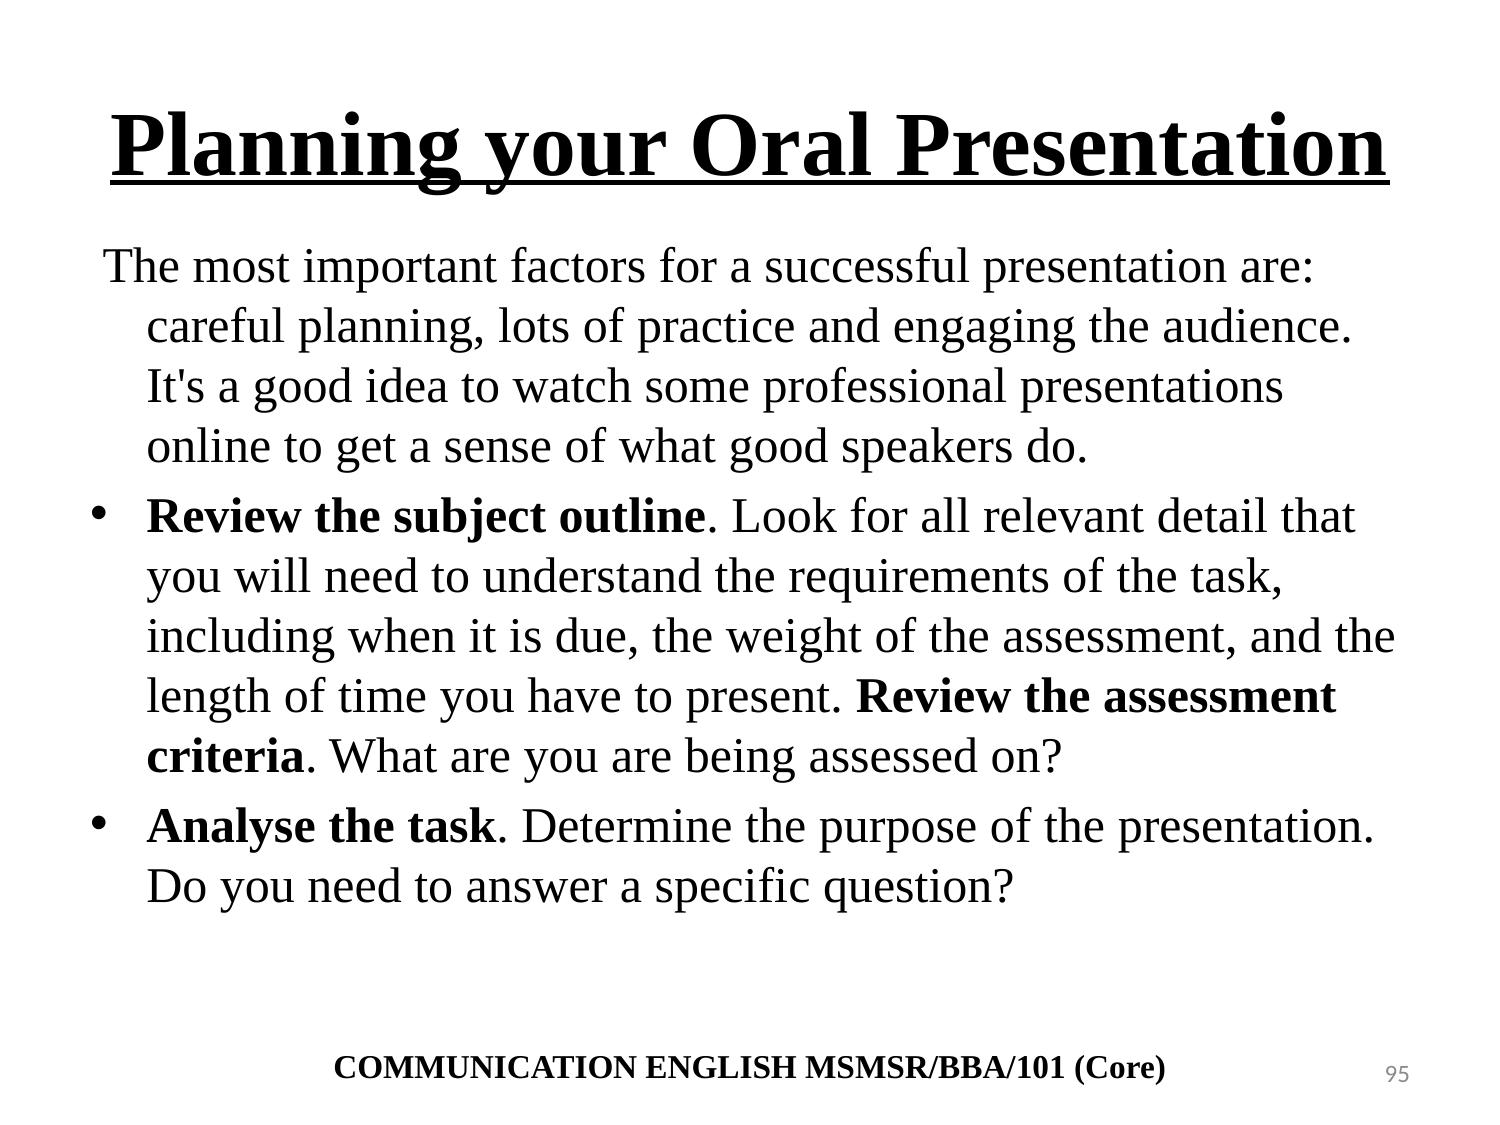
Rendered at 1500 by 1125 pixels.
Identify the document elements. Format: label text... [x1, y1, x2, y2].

list The most important factors for a successful presentation are: careful planning, lots of practice and engaging the audience. It's a good idea to watch some professional presentations online to get a sense of what good speakers do. Review the subject outline. Look for all relevant detail that you will need to understand the requirements of the task, including when it is due, the weight of the assessment, and the length of time you have to present. Review the assessment criteria. What are you are being assessed on? Analyse the task. Determine the purpose of the presentation. Do you need to answer a specific question? [75, 224, 1425, 968]
text_box COMMUNICATION ENGLISH MSMSR/BBA/101 (Core) [137, 1037, 1363, 1093]
title Planning your Oral Presentation [75, 45, 1425, 224]
slide_number 95 [1074, 1042, 1425, 1103]
